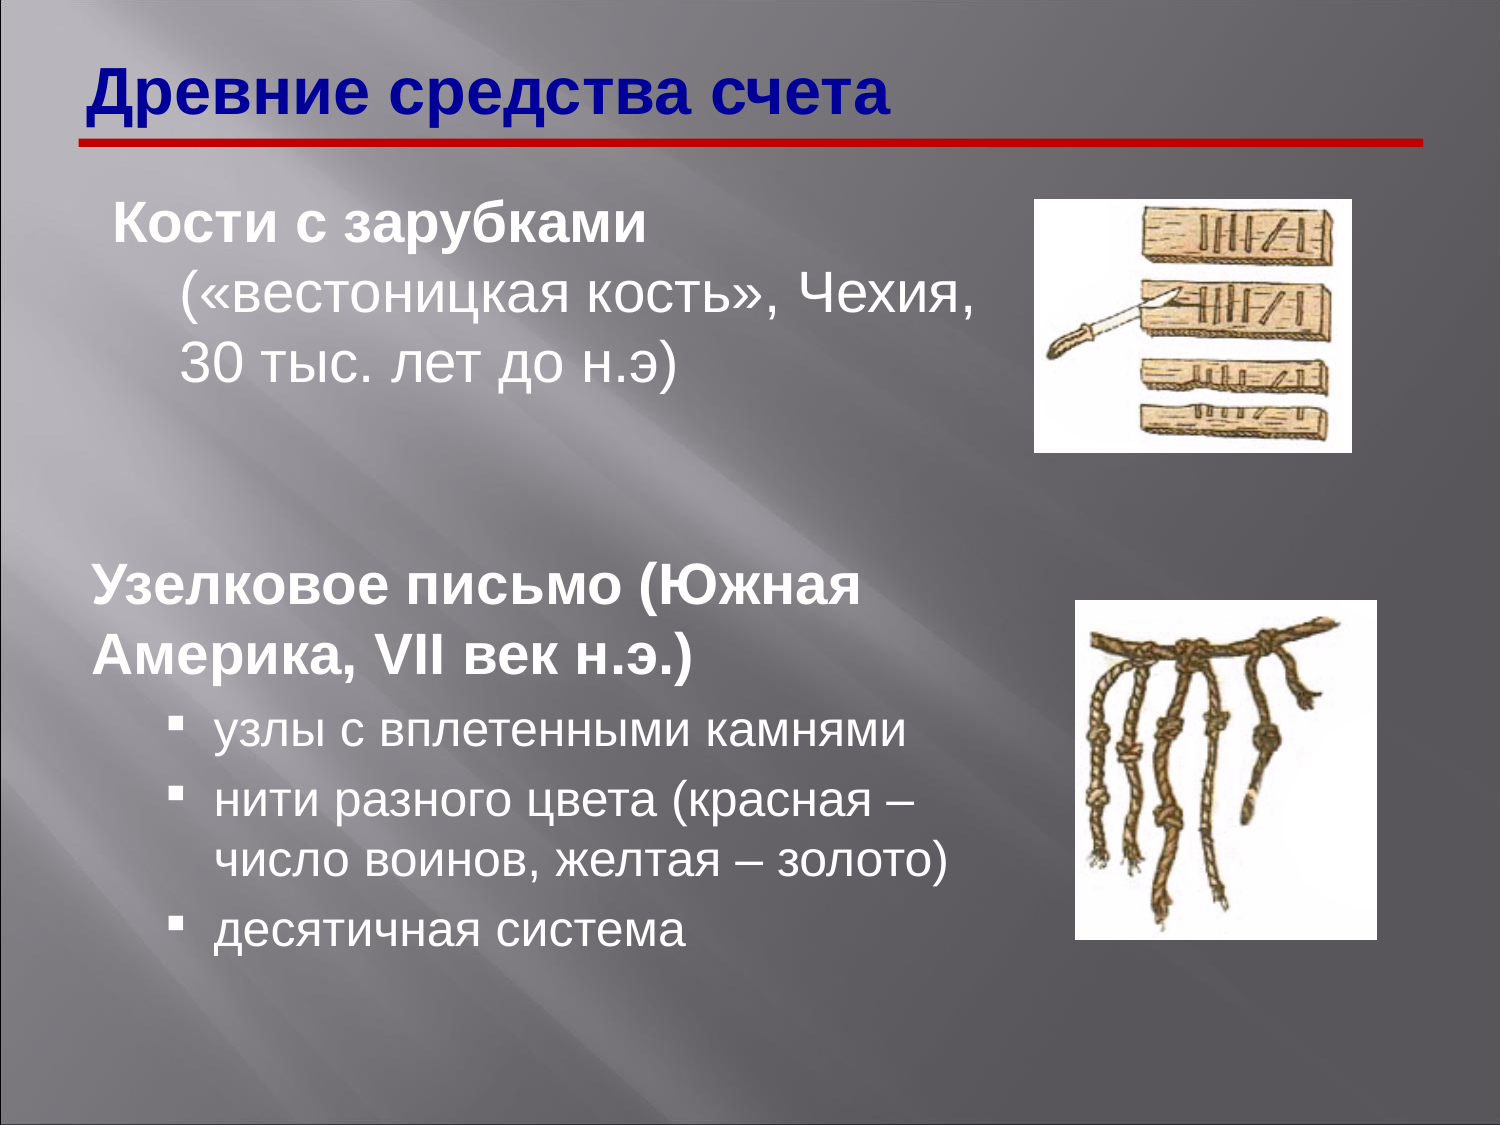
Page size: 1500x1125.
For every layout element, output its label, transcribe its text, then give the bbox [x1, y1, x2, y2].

text_box Узелковое письмо (Южная Америка, VII век н.э.) узлы с вплетенными камнями нити разного цвета (красная – число воинов, желтая – золото) десятичная система [76, 538, 975, 953]
picture [0, 0, 1500, 1125]
text_box Древние средства счета [71, 23, 1422, 153]
list Кости с зарубками («вестоницкая кость», Чехия, 30 тыс. лет до н.э) [75, 176, 1010, 430]
